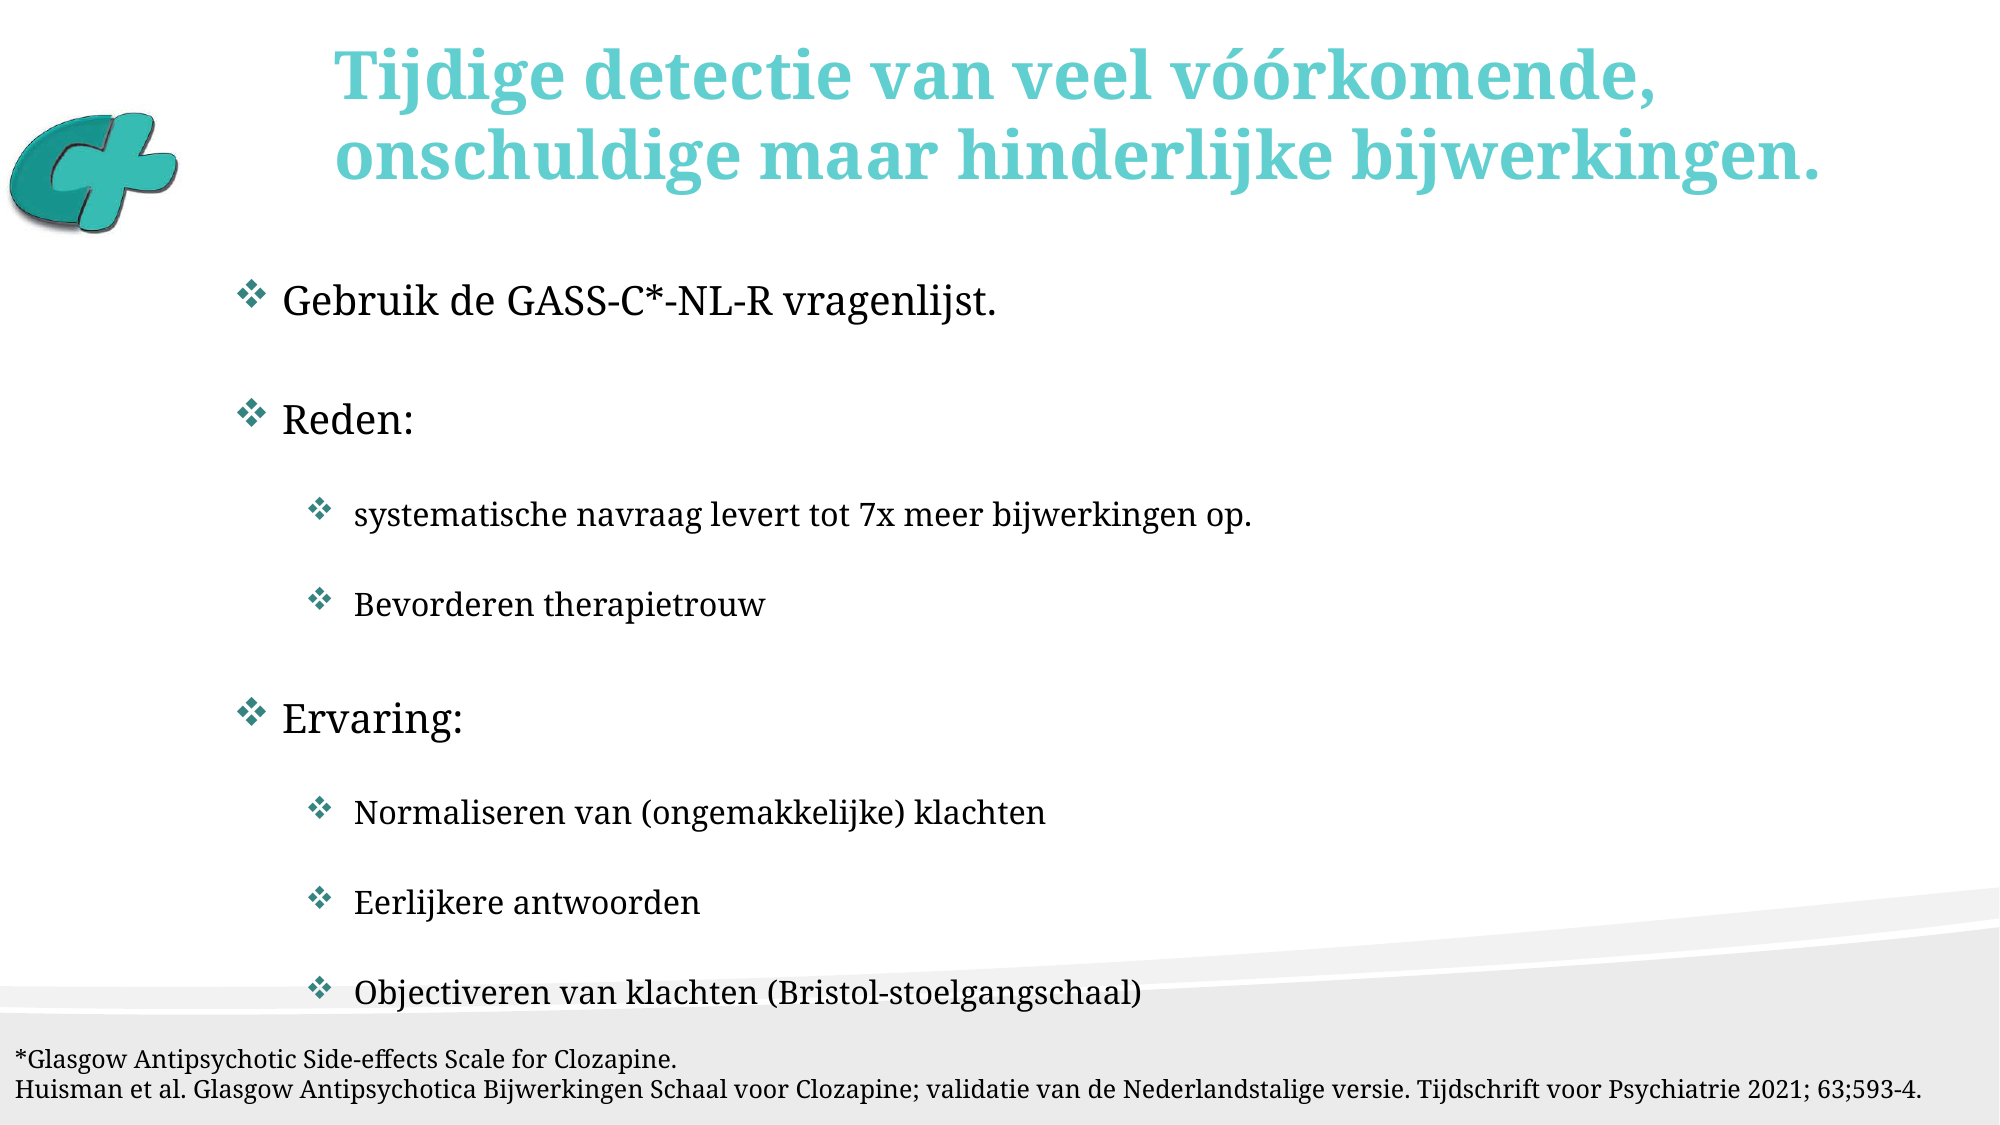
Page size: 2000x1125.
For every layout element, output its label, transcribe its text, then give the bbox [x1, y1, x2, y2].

title Tijdige detectie van veel vóórkomende, onschuldige maar hinderlijke bijwerkingen. [314, 76, 2000, 283]
text_box *Glasgow Antipsychotic Side-effects Scale for Clozapine. Huisman et al. Glasgow Antipsychotica Bijwerkingen Schaal voor Clozapine; validatie van de Nederlandstalige versie. Tijdschrift voor Psychiatrie 2021; 63;593-4. [0, 1036, 1957, 1112]
list Gebruik de GASS-C*-NL-R vragenlijst. Reden: systematische navraag levert tot 7x meer bijwerkingen op. Bevorderen therapietrouw Ervaring: Normaliseren van (ongemakkelijke) klachten Eerlijkere antwoorden Objectiveren van klachten (Bristol-stoelgangschaal) [213, 231, 1596, 1024]
picture [0, 103, 189, 257]
